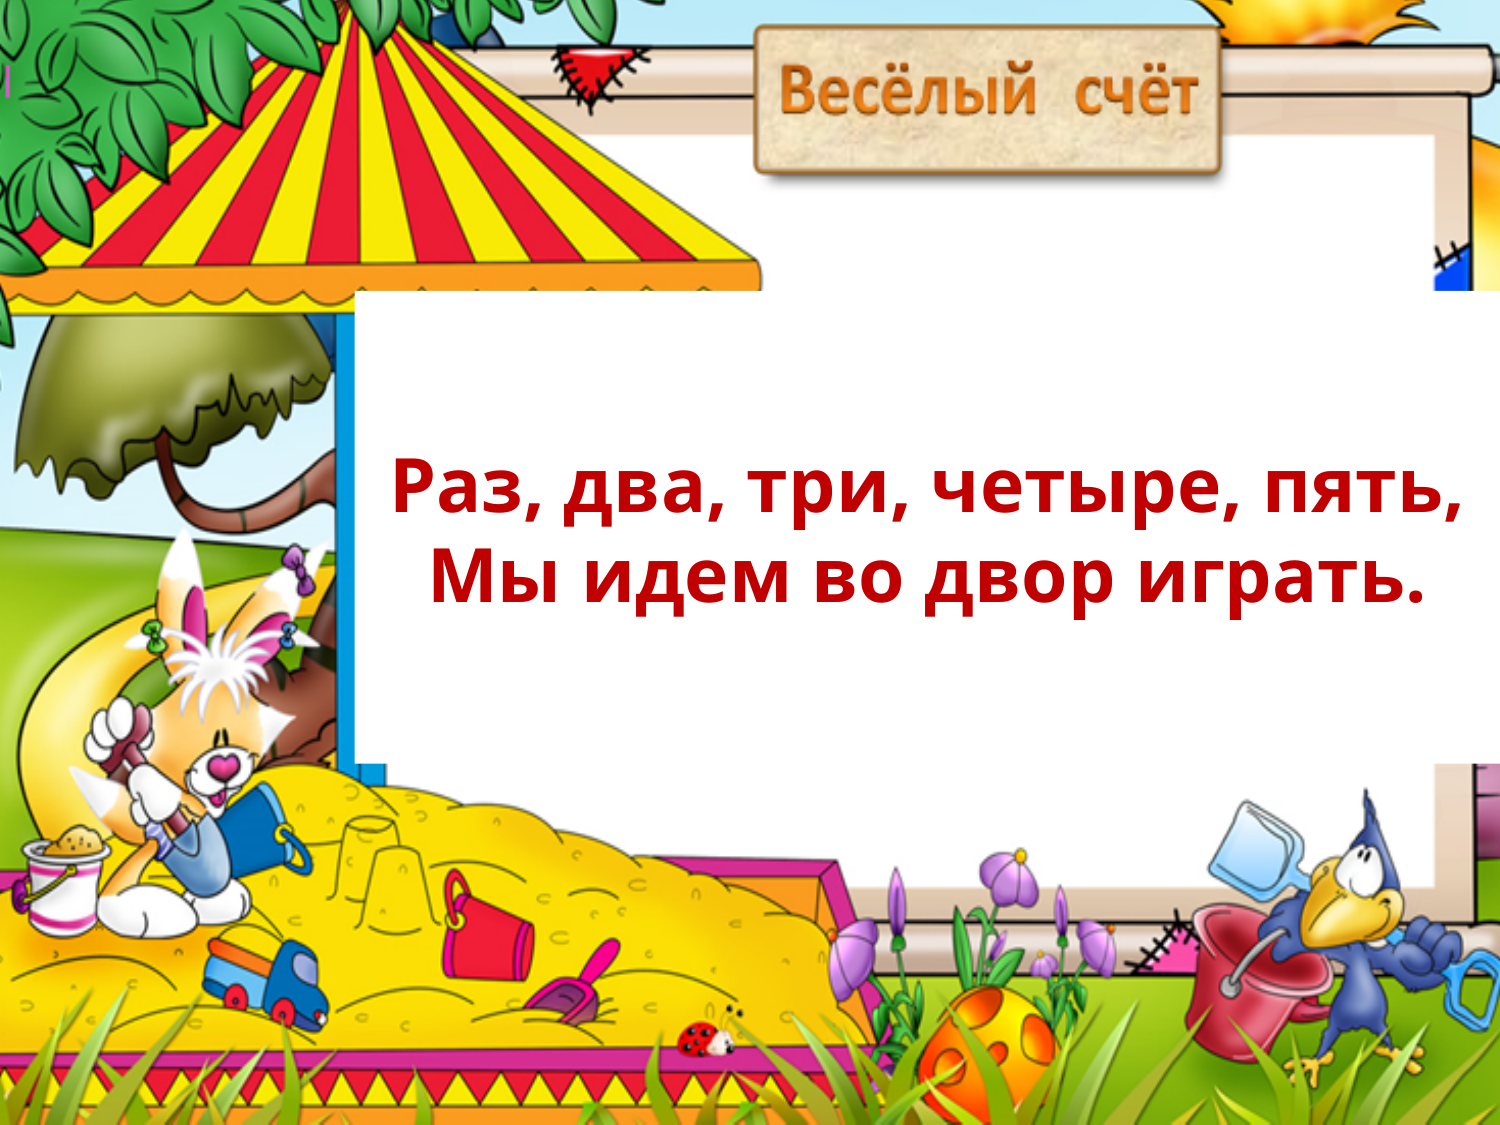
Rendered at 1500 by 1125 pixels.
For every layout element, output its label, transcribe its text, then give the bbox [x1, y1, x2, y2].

title Раз, два, три, четыре, пять, Мы идем во двор играть. [354, 290, 1500, 764]
picture [0, 0, 1500, 1125]
